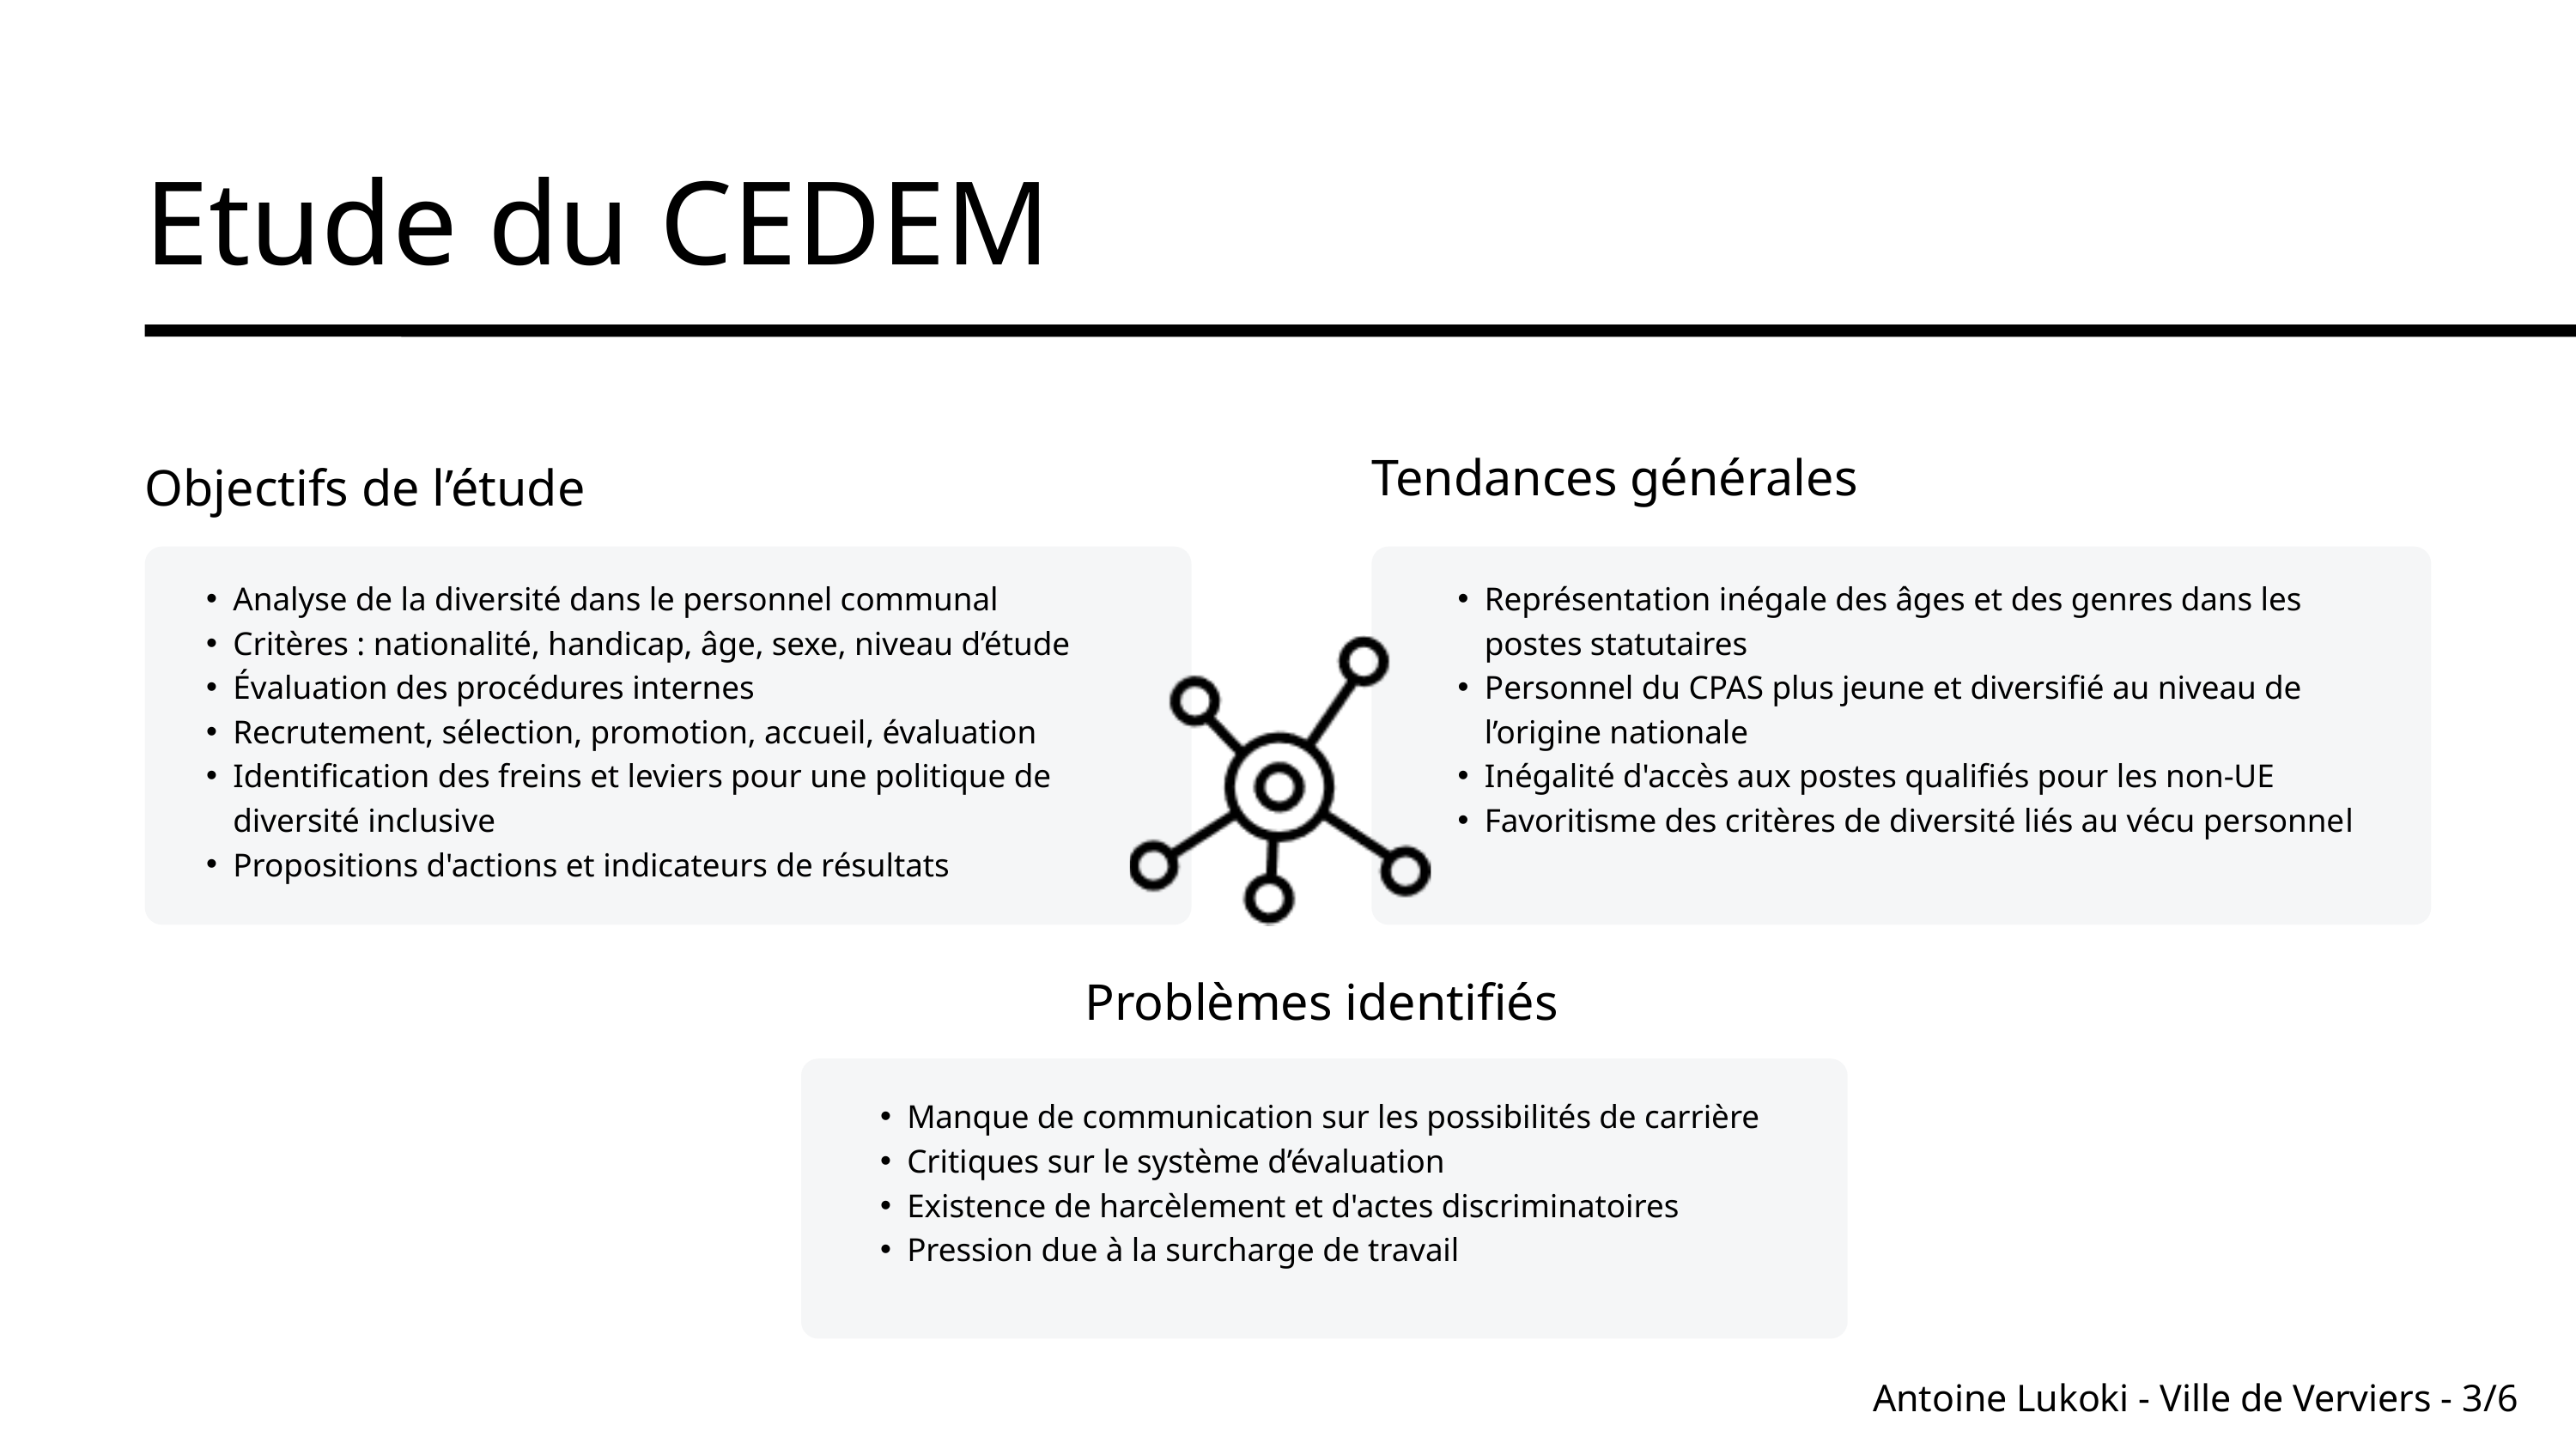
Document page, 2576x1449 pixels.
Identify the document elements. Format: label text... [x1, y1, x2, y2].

text_box Antoine Lukoki - Ville de Verviers - 3/6 [1421, 1367, 2518, 1420]
text_box Etude du CEDEM [144, 125, 1521, 288]
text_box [144, 546, 1192, 925]
text_box [1194, 635, 1367, 926]
text_box Problèmes identifiés [832, 961, 1825, 1030]
text_box Objectifs de l’étude [144, 446, 690, 516]
text_box Tendances générales [1371, 436, 2018, 506]
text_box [800, 1058, 1848, 1339]
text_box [1371, 546, 2432, 925]
